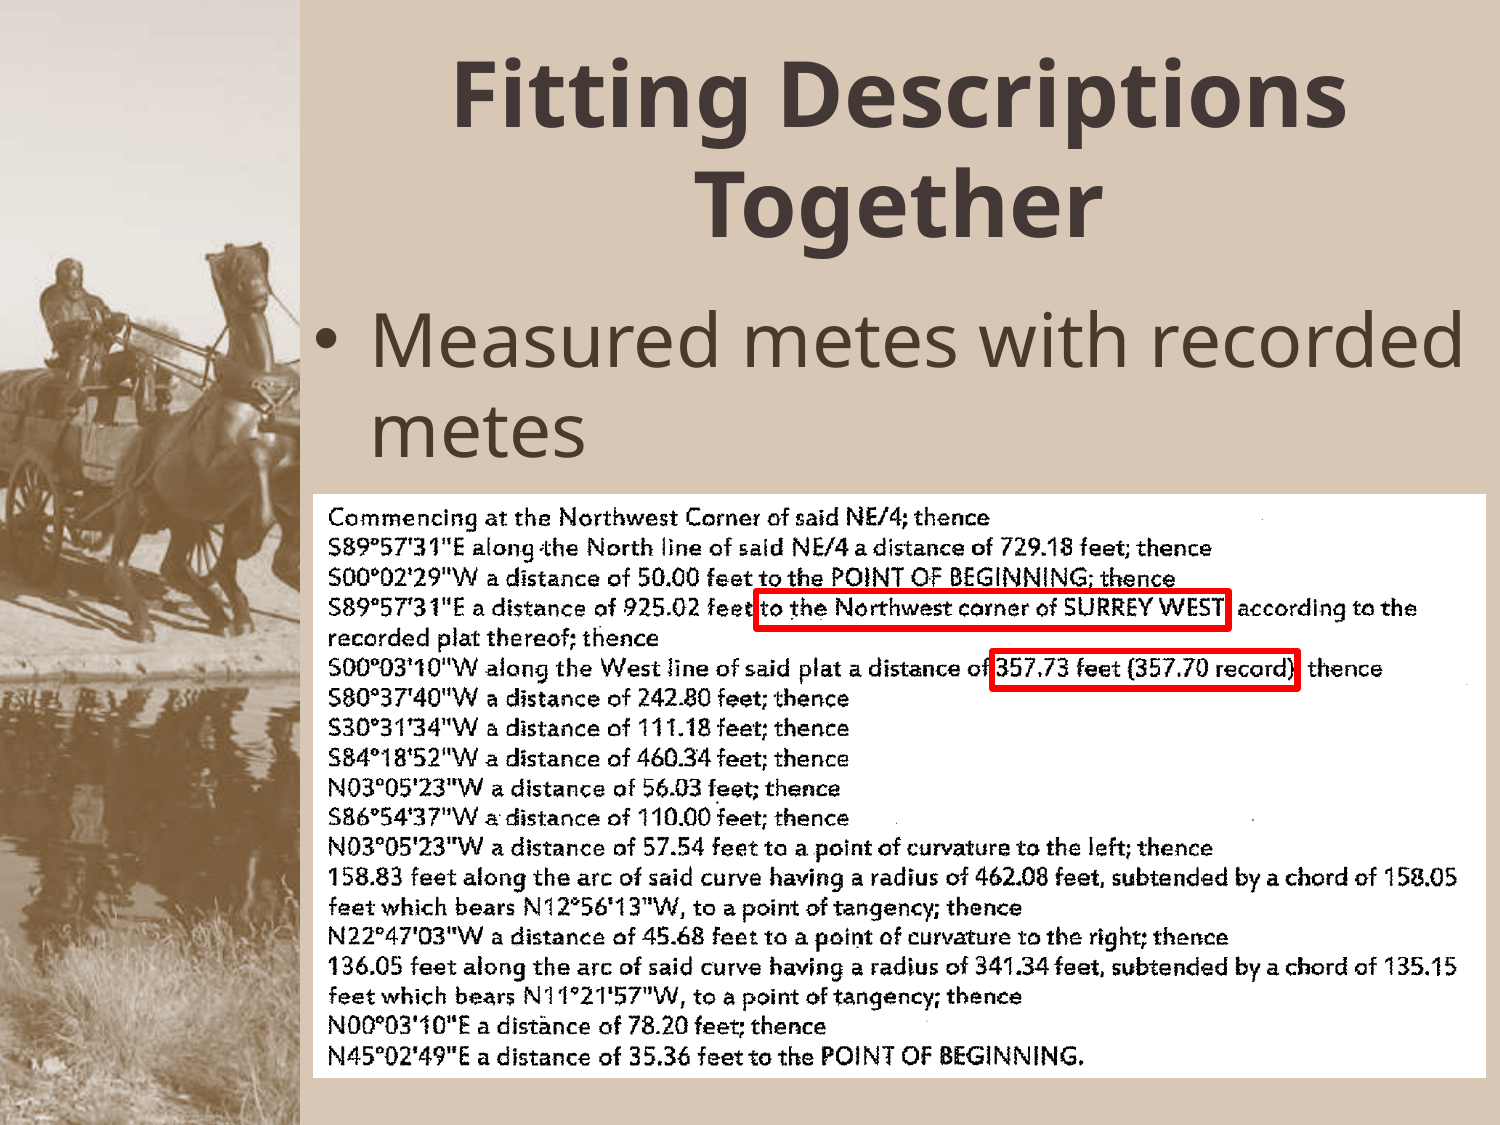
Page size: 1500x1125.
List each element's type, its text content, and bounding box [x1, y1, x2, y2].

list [312, 494, 1486, 1078]
text_box Measured metes with recorded metes [298, 284, 1500, 1110]
title Fitting Descriptions Together [298, 52, 1500, 240]
